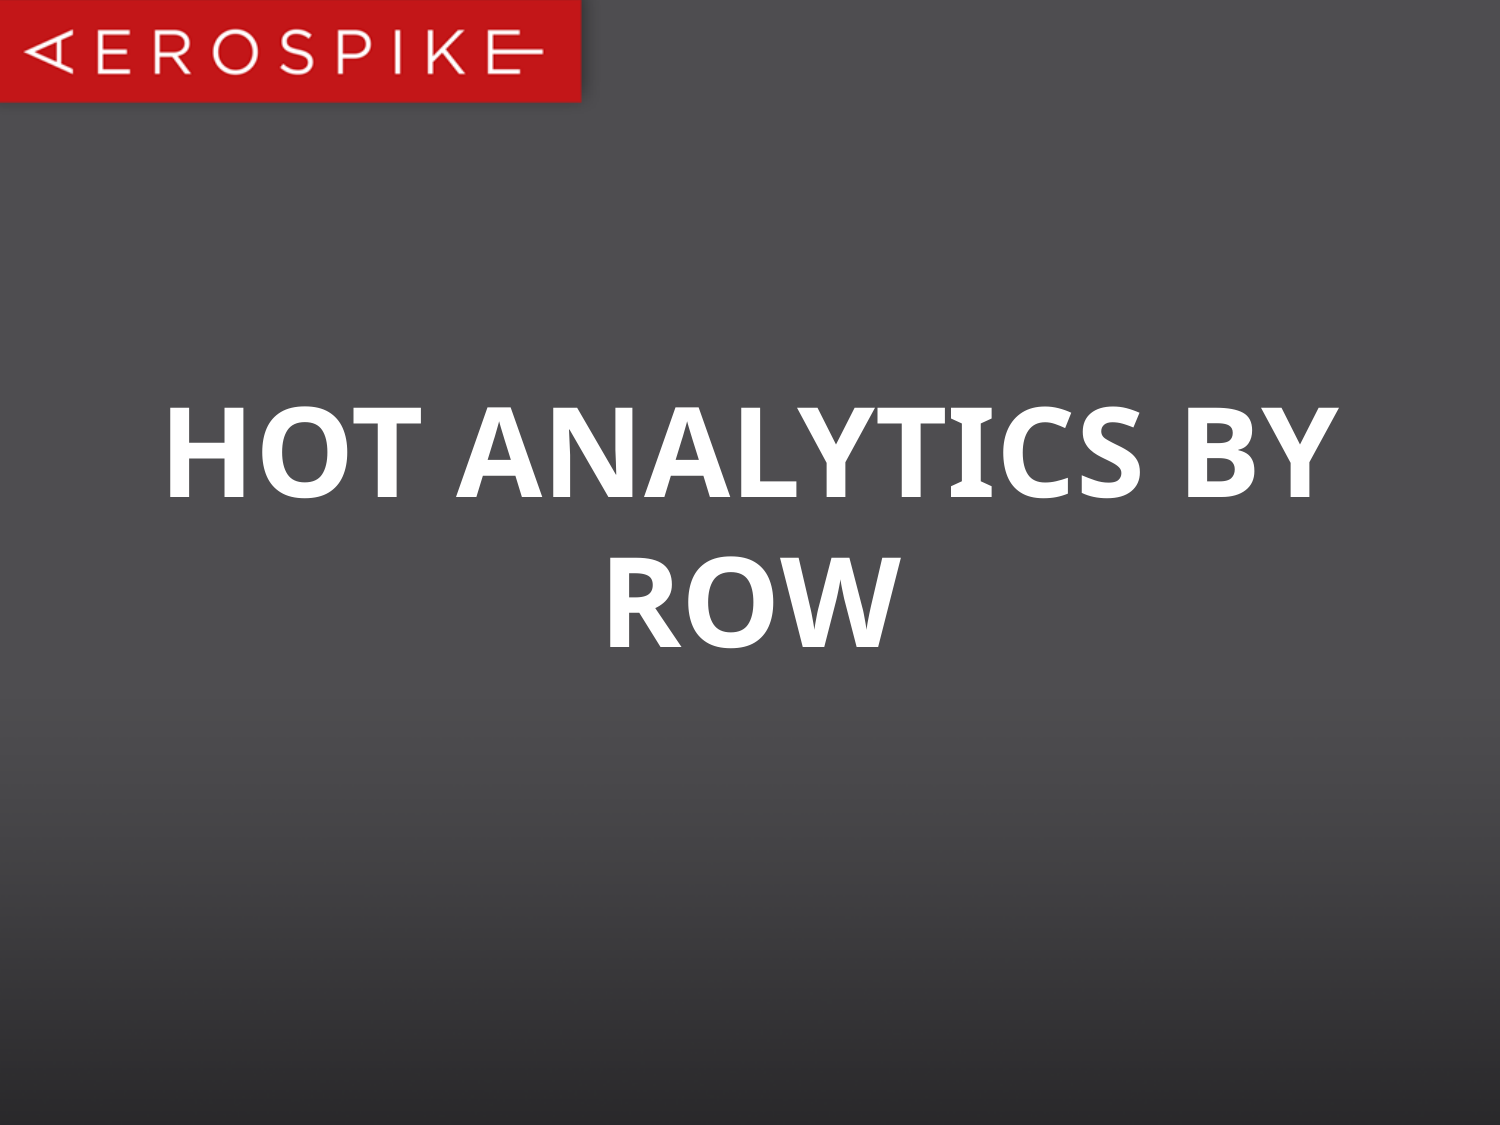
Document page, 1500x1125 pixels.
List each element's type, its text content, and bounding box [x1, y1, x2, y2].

picture [0, 0, 1500, 1125]
title HOT ANALYTICS BY ROW [112, 365, 1388, 607]
